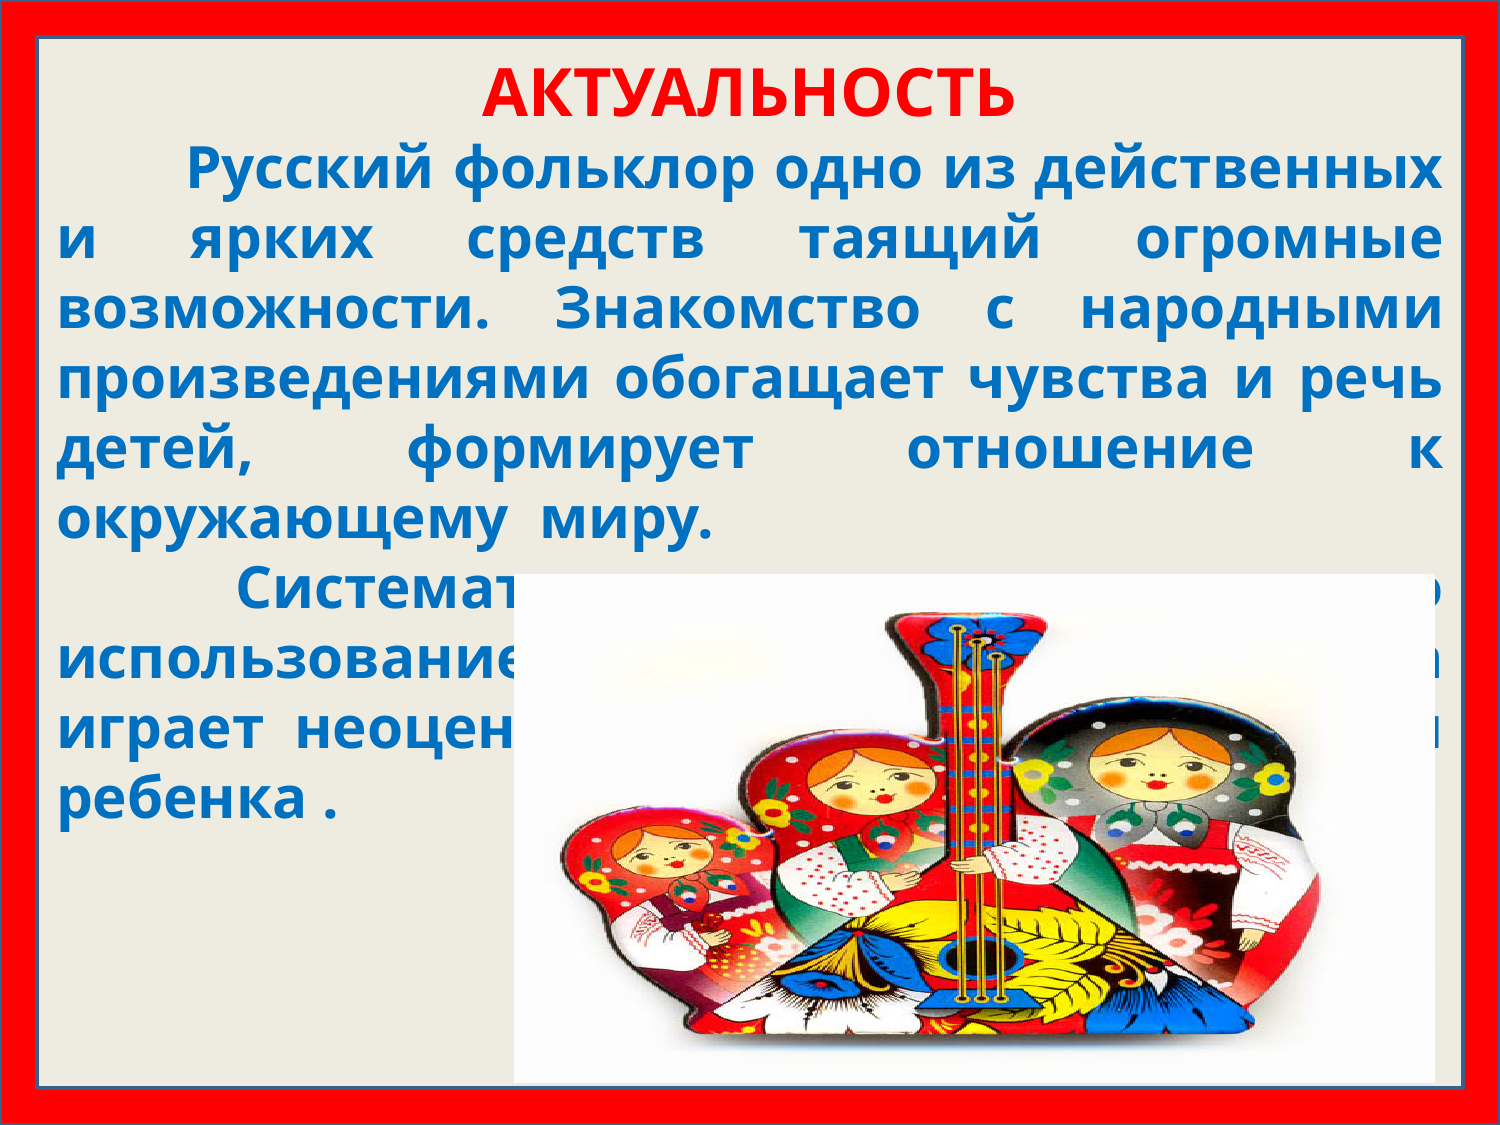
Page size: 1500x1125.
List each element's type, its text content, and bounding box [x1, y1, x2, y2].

picture [514, 574, 1436, 1083]
text_box АКТУАЛЬНОСТЬ Русский фольклор одно из действенных и ярких средств таящий огромные возможности. Знакомство с народными произведениями обогащает чувства и речь детей, формирует отношение к окружающему миру. Систематическое и целенаправленно использование произведений фольклора играет неоценимую роль в развитии речи ребенка . [41, 42, 1459, 838]
text_box [0, 0, 1500, 1125]
